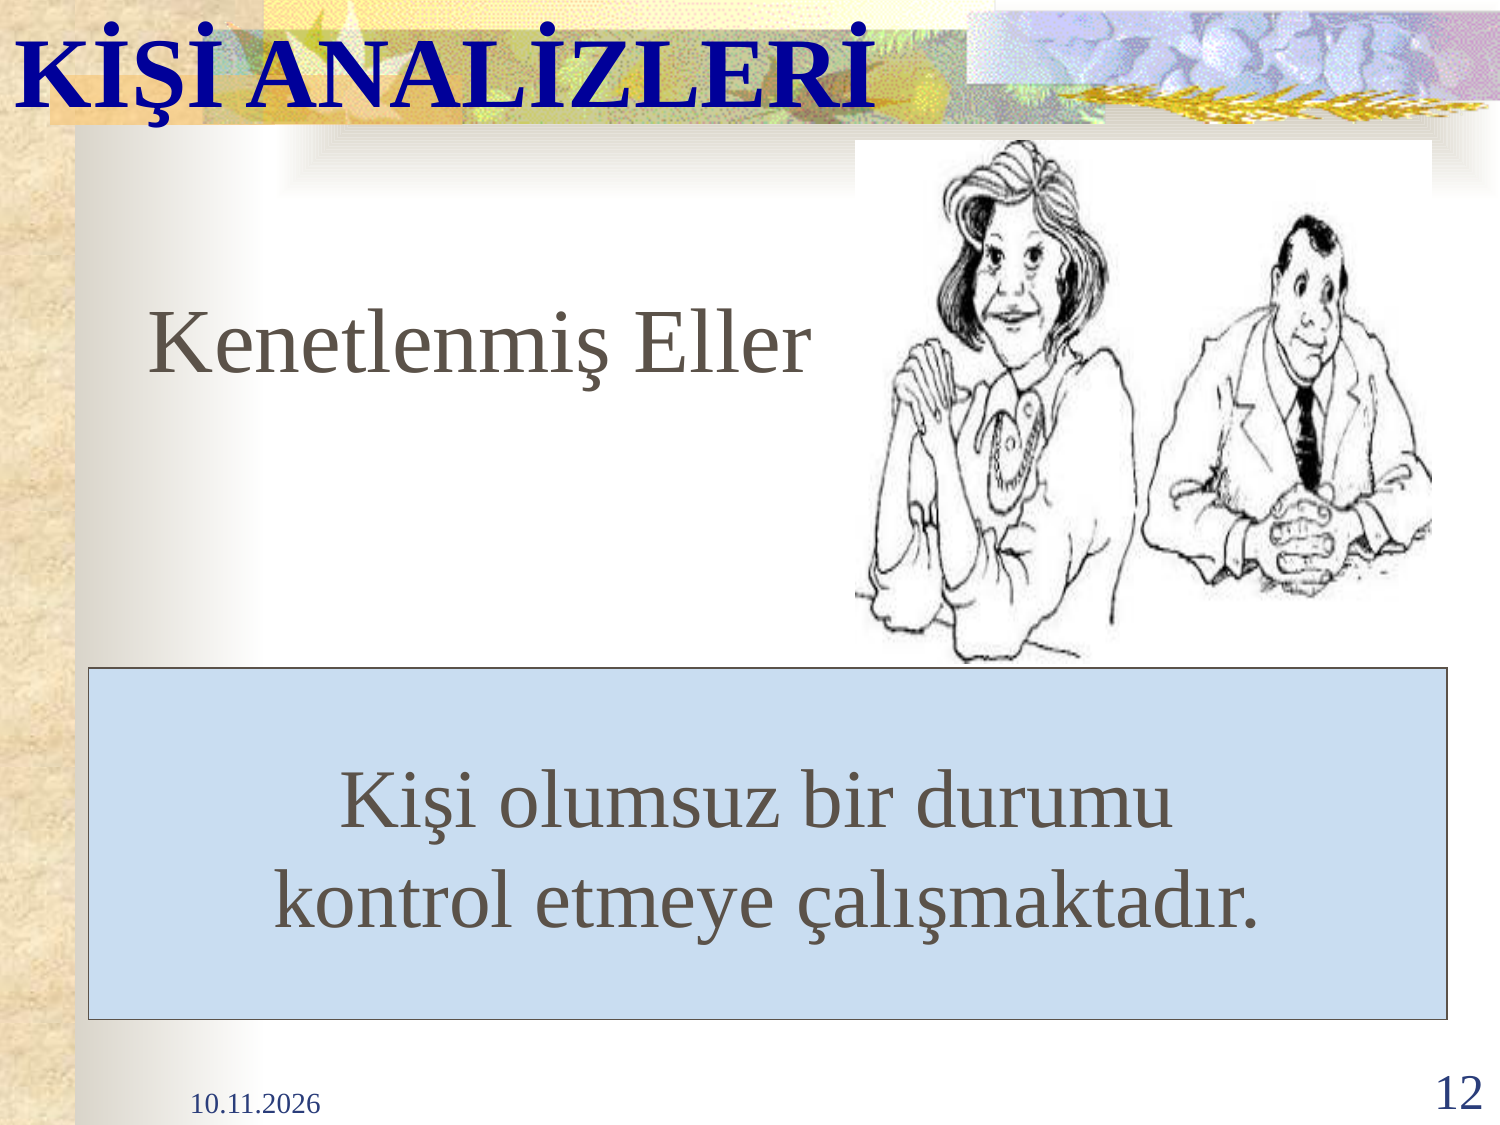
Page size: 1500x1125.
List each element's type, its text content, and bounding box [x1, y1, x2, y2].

title Kenetlenmiş Eller [93, 245, 850, 399]
text_box Kişi olumsuz bir durumu kontrol etmeye çalışmaktadır. [88, 667, 1447, 1020]
picture [939, 0, 1500, 124]
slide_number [174, 1051, 488, 1125]
slide_number 12 [1349, 1051, 1500, 1125]
text_box KİŞİ ANALİZLERİ [0, 0, 939, 176]
picture [0, 176, 75, 1125]
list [855, 140, 1432, 665]
